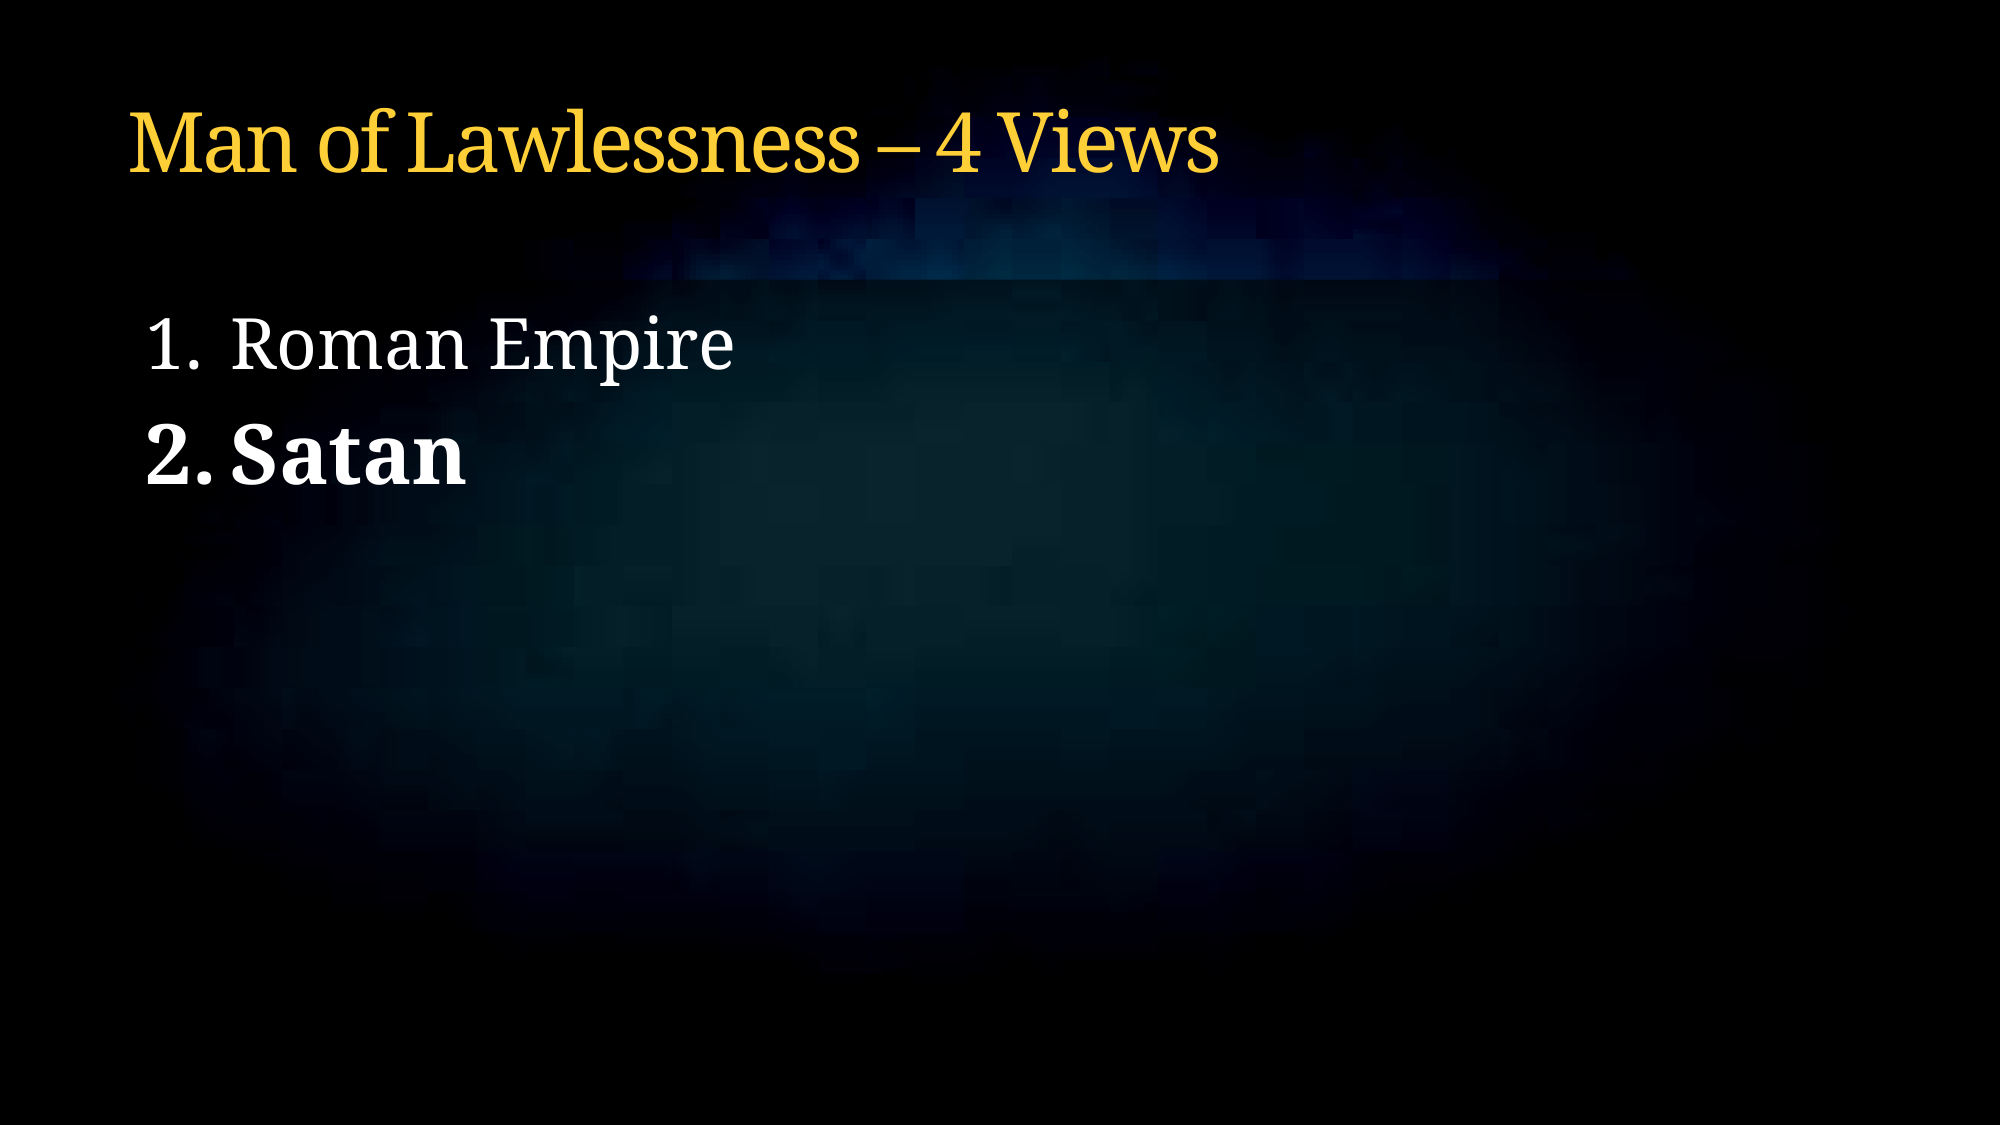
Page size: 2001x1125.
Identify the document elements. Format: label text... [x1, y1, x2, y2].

title Man of Lawlessness – 4 Views [112, 45, 1288, 233]
list Roman Empire Satan [130, 291, 1862, 1034]
